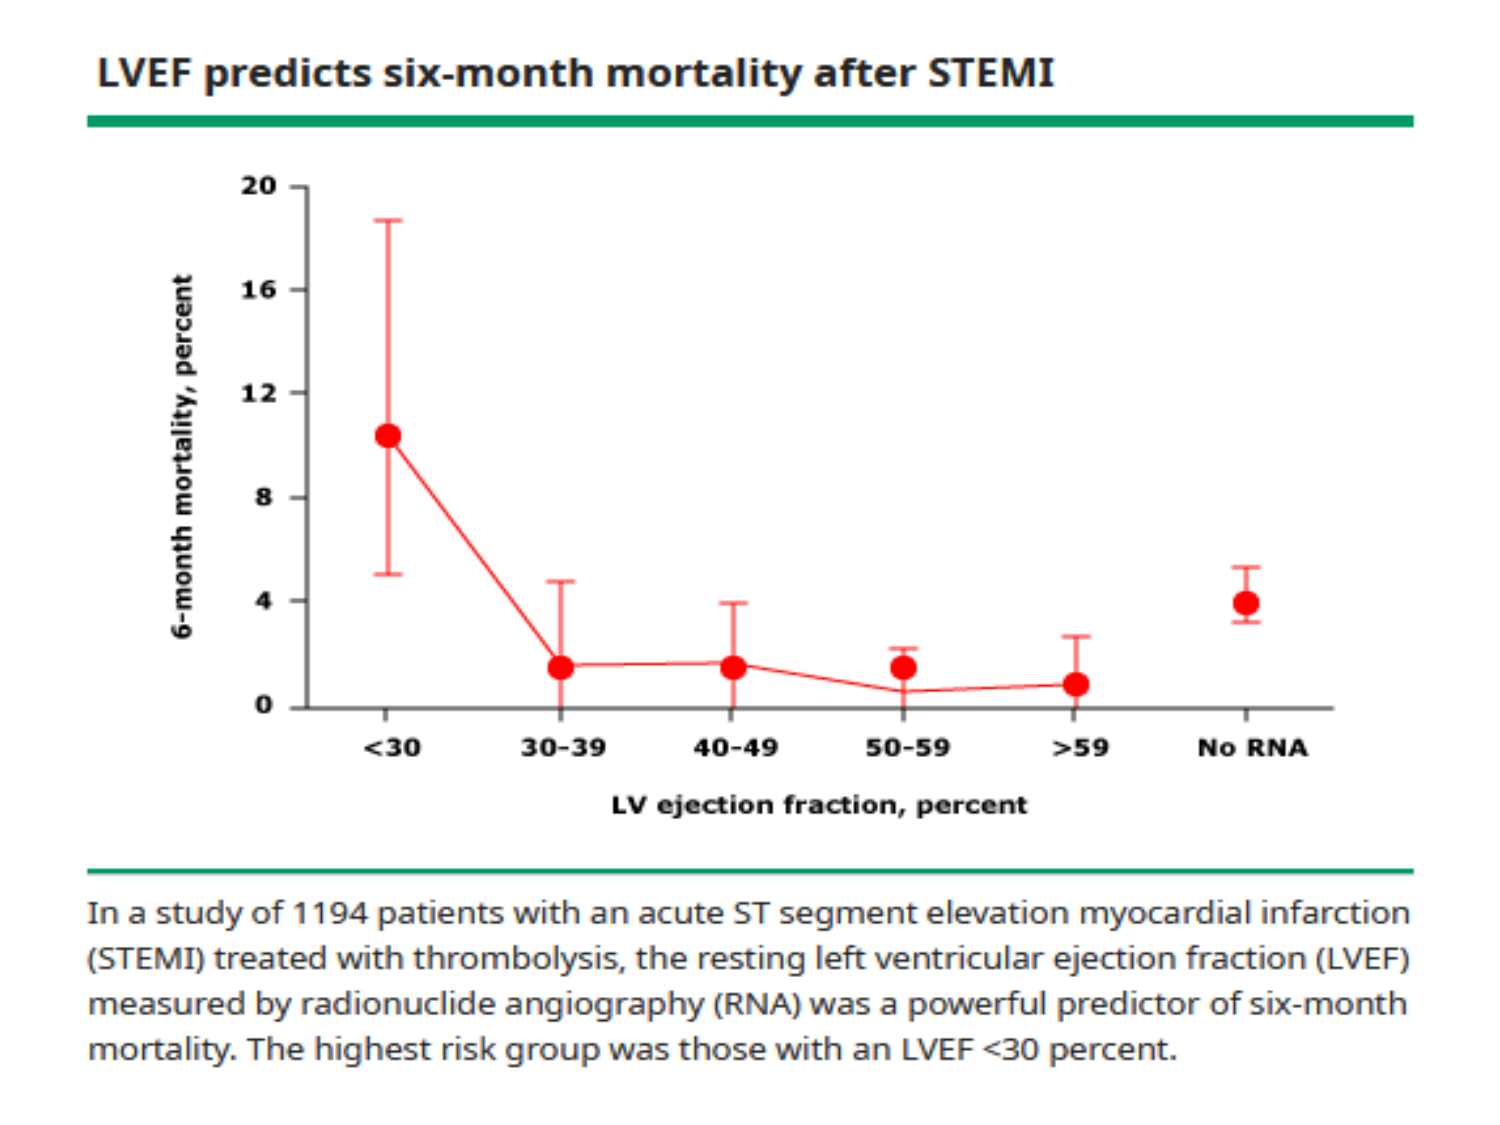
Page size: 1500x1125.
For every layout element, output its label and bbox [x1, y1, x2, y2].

list [74, 49, 1426, 1076]
